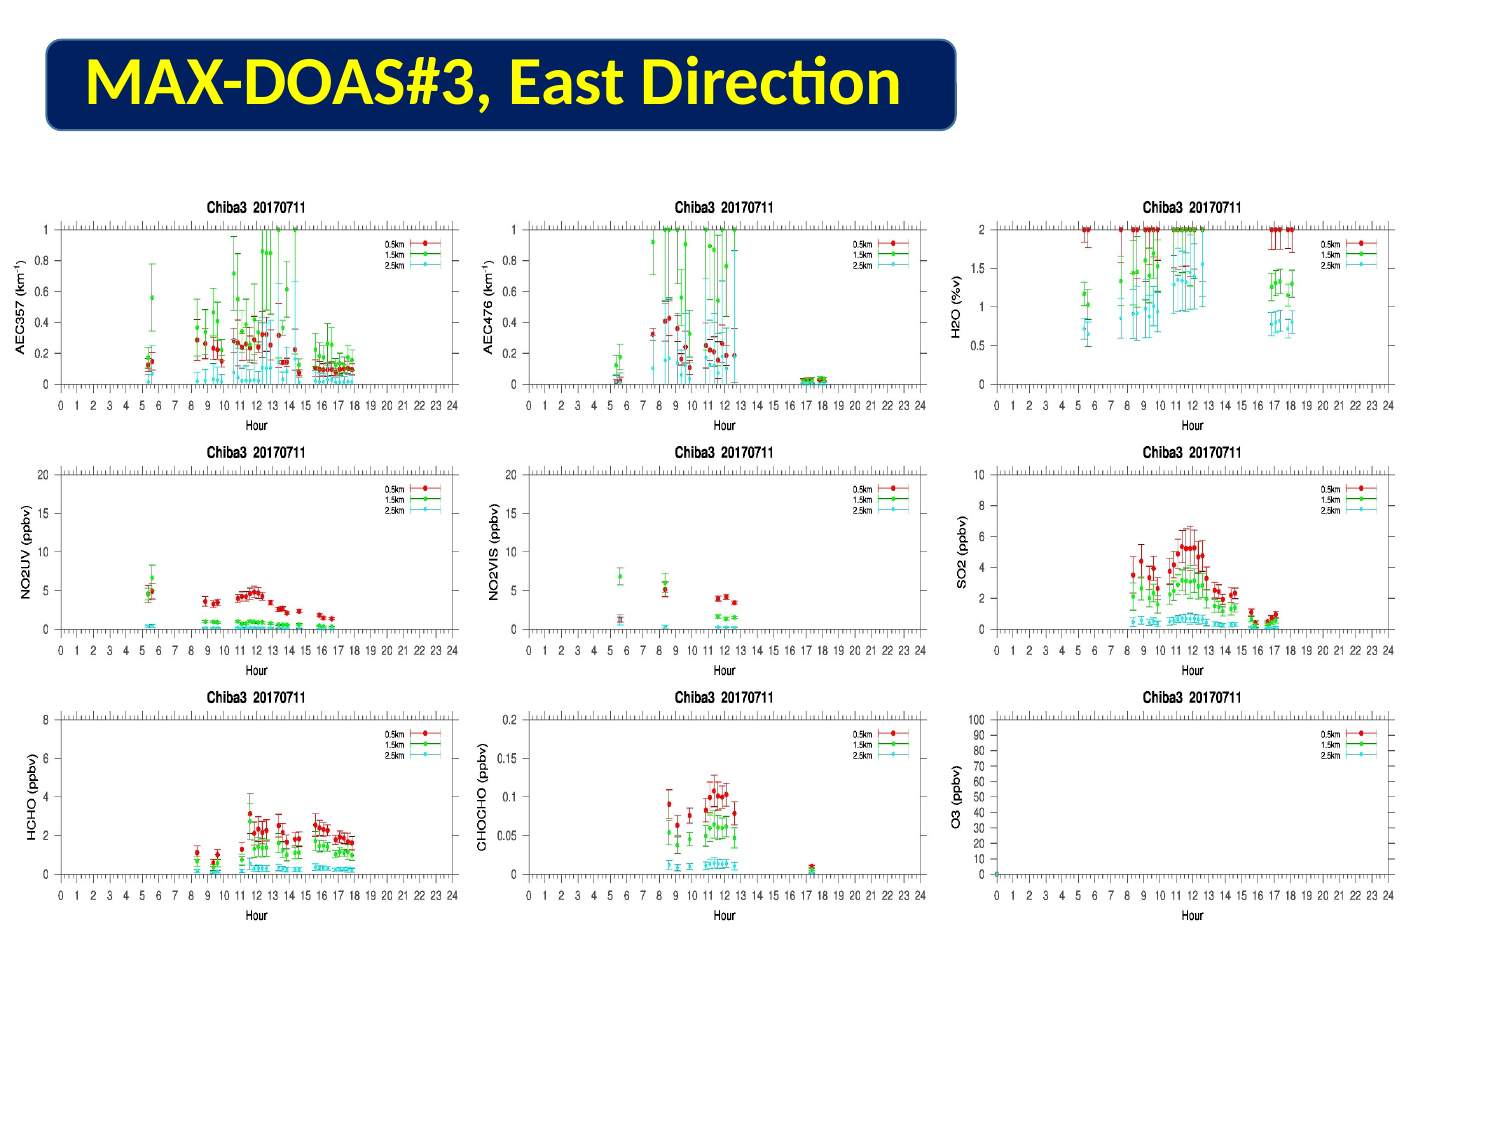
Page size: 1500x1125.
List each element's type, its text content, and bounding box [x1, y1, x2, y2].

text_box [45, 38, 953, 132]
text_box [17, 24, 1144, 138]
picture [0, 192, 1404, 928]
text_box MAX-DOAS#3, East Direction [70, 28, 1092, 126]
